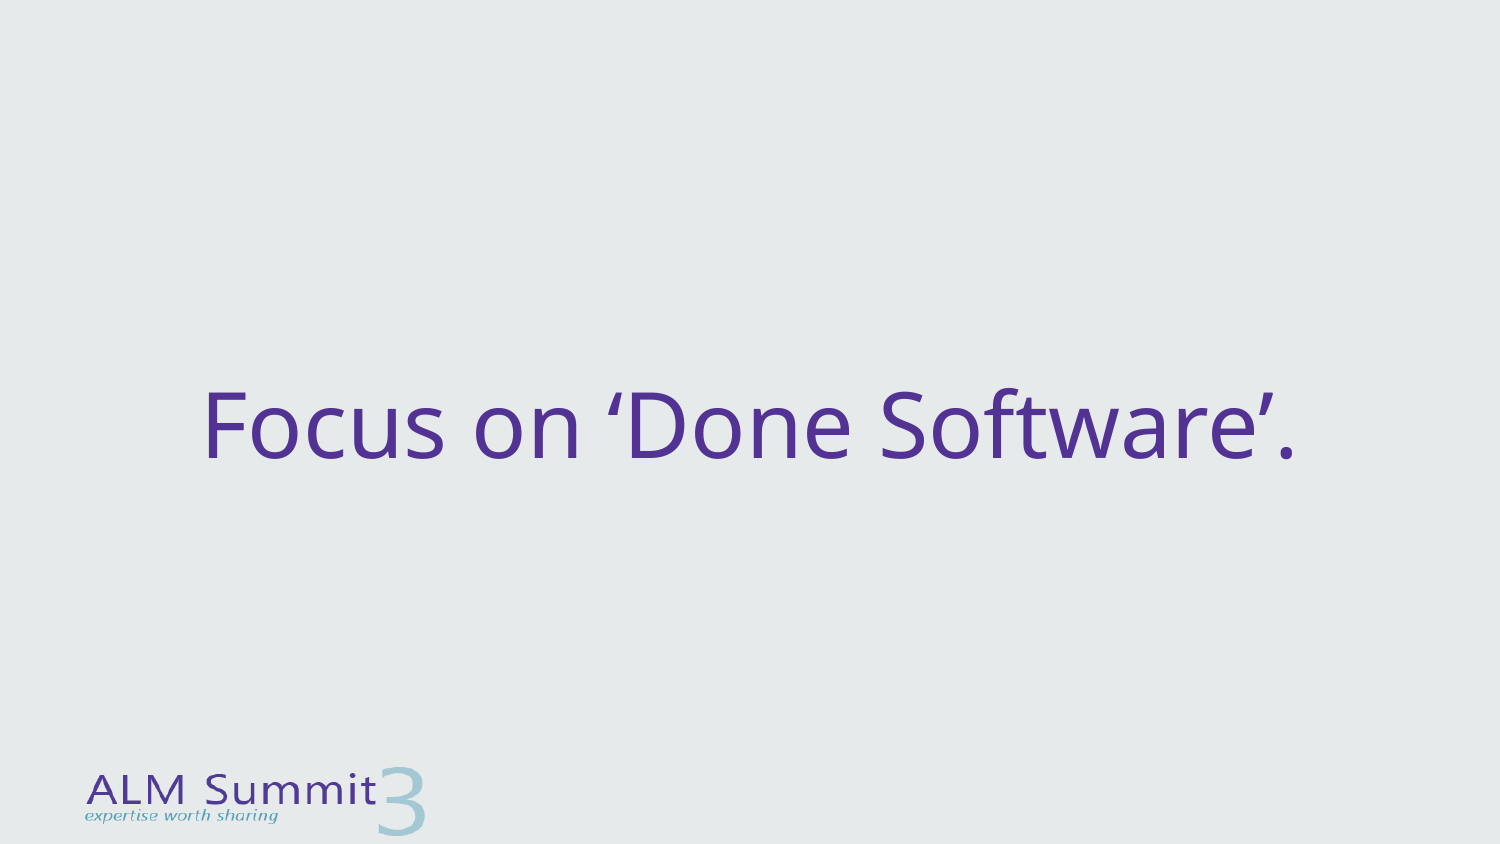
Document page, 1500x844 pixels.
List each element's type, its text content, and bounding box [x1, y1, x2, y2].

title Focus on ‘Done Software’. [0, 0, 1500, 844]
